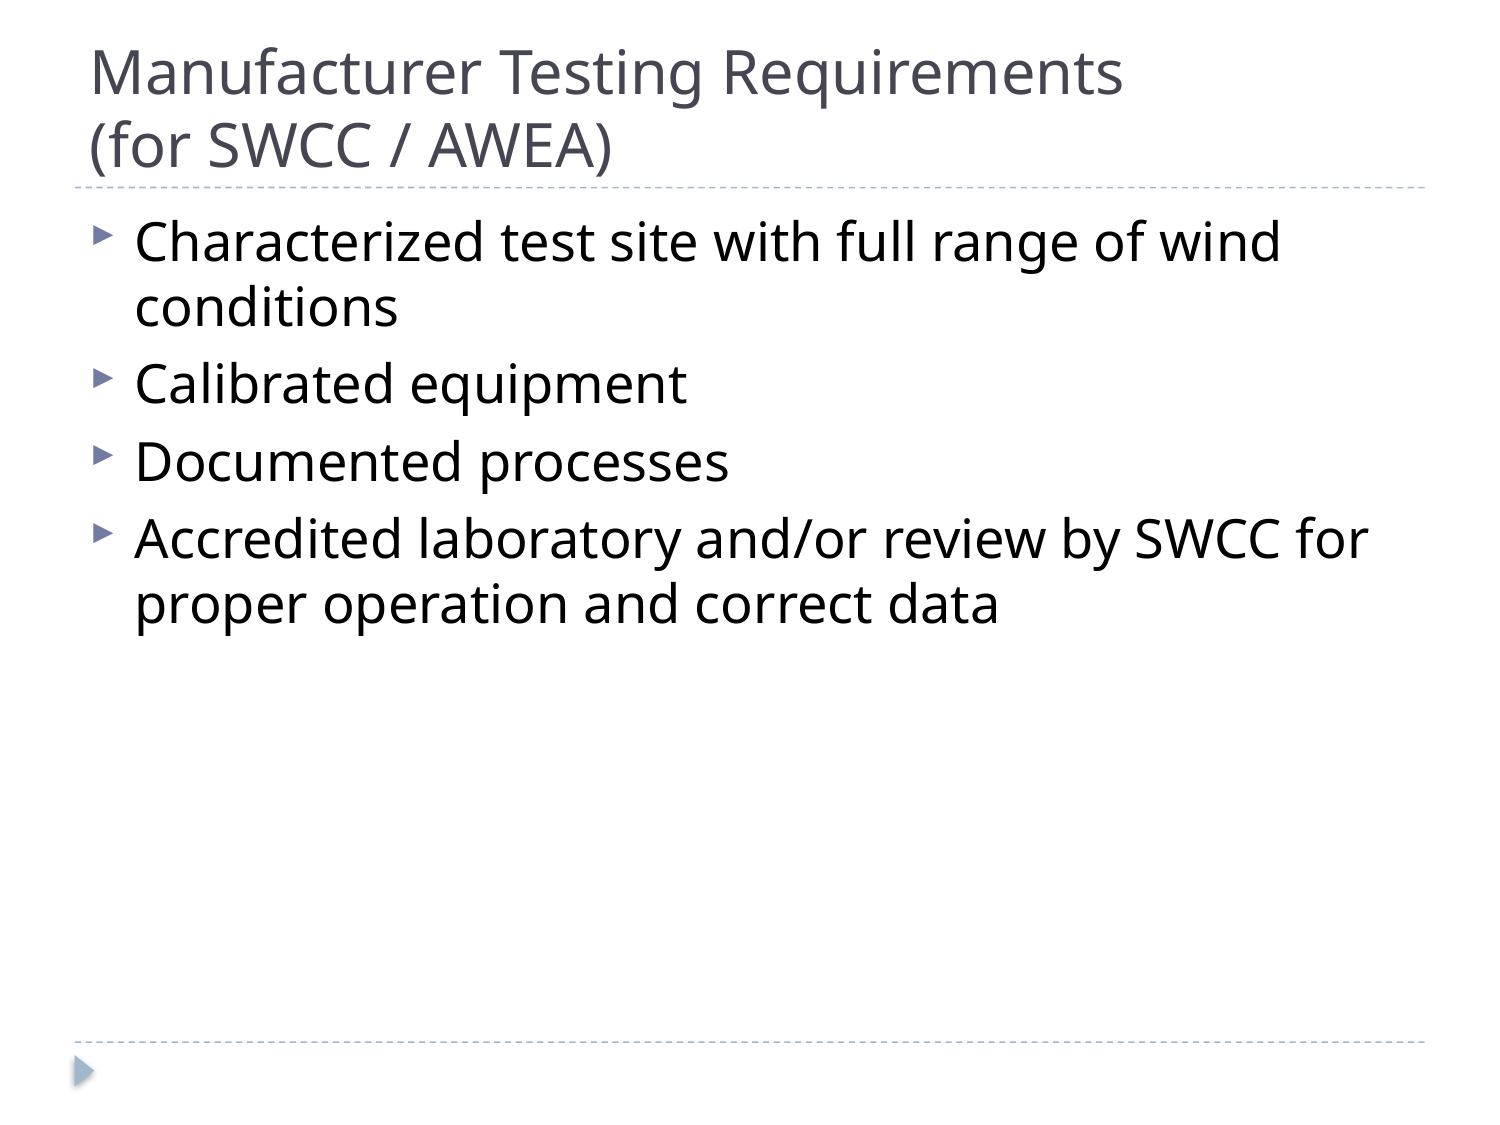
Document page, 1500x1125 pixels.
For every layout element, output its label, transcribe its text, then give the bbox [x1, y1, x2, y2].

list Characterized test site with full range of wind conditions Calibrated equipment Documented processes Accredited laboratory and/or review by SWCC for proper operation and correct data [75, 200, 1425, 1010]
title Manufacturer Testing Requirements (for SWCC / AWEA) [75, 24, 1425, 188]
